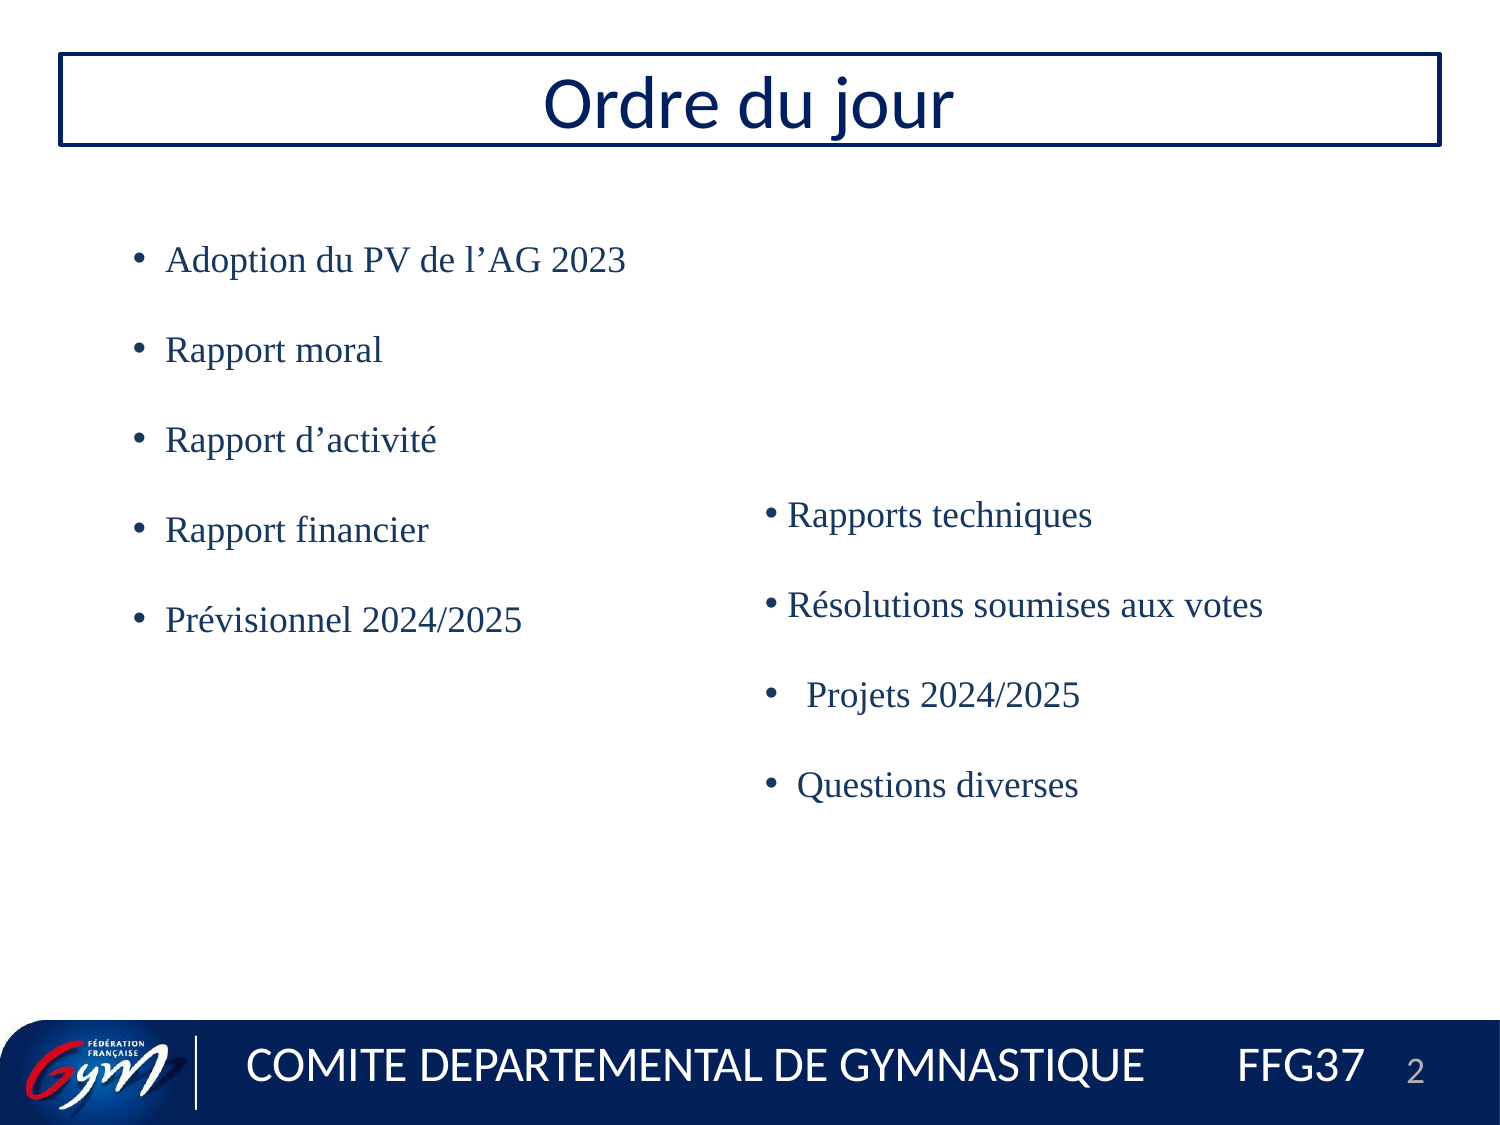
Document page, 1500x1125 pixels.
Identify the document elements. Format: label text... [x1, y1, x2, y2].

text_box COMITE DEPARTEMENTAL DE GYMNASTIQUE [244, 1041, 1161, 1092]
text_box Adoption du PV de l’AG 2023 Rapport moral Rapport d’activité Rapport financier Prévisionnel 2024/2025 [118, 202, 831, 693]
title Ordre du jour [58, 52, 1442, 147]
text_box Rapports techniques Résolutions soumises aux votes Projets 2024/2025 Questions diverses [749, 437, 1425, 838]
text_box FFG37 [1235, 1041, 1368, 1046]
slide_number 2 [1080, 1046, 1425, 1103]
picture [0, 1020, 1500, 1125]
